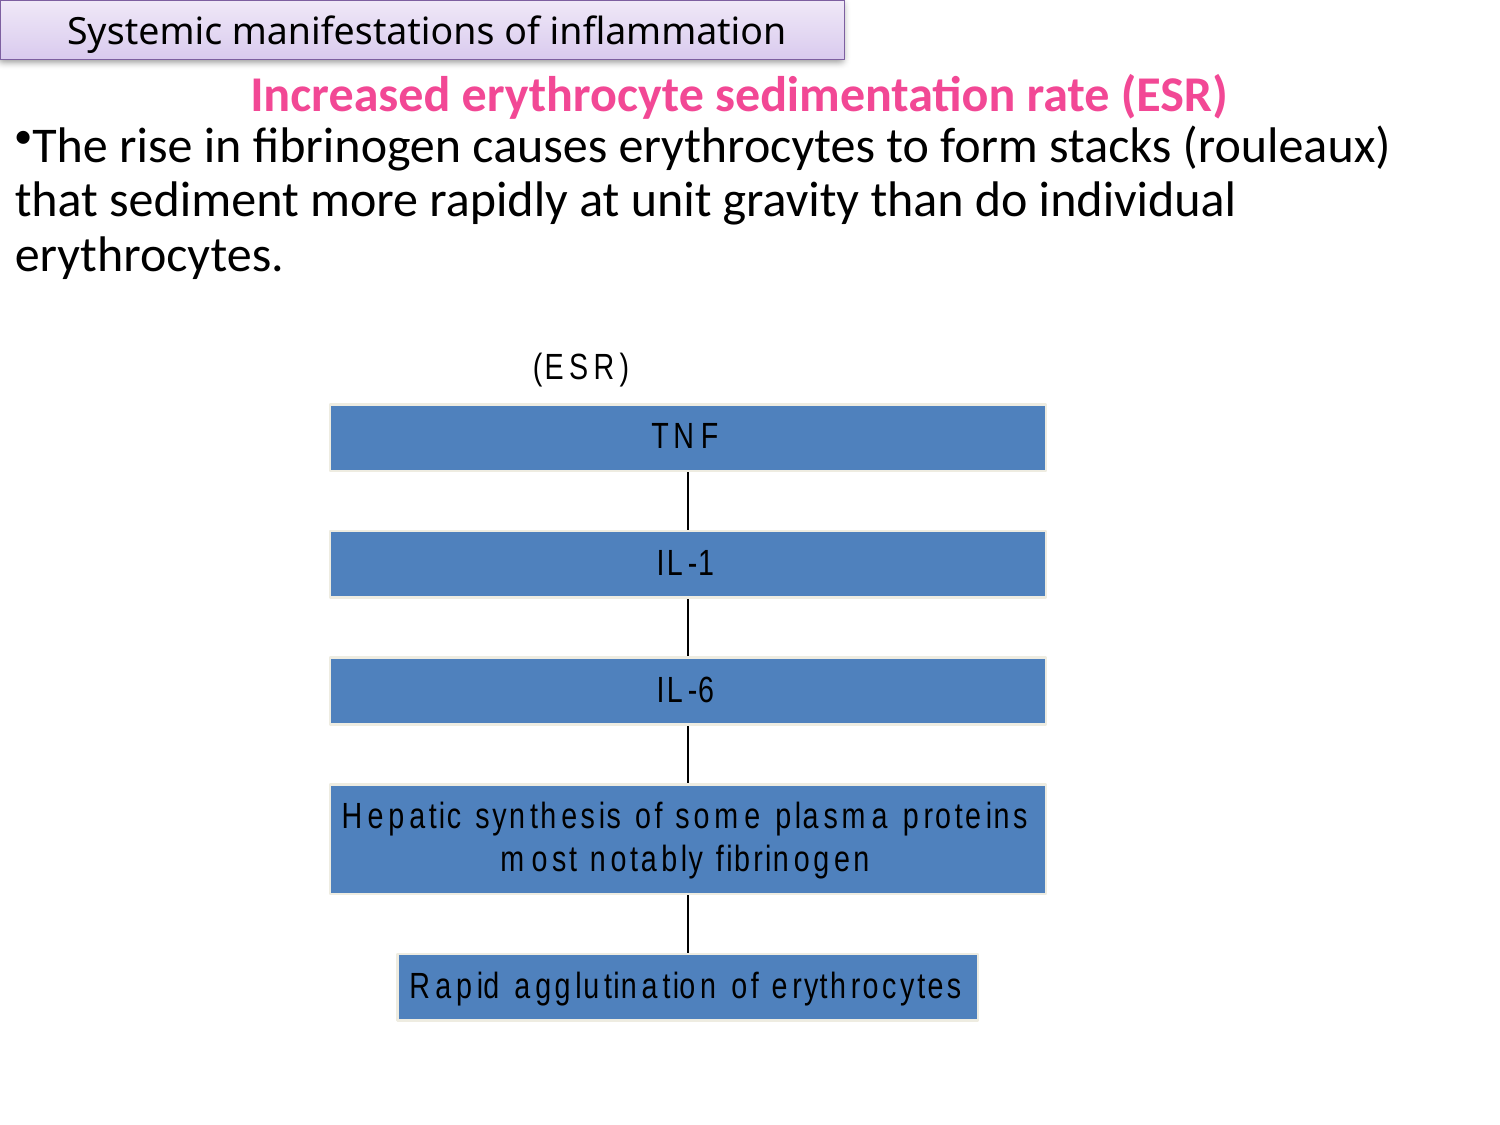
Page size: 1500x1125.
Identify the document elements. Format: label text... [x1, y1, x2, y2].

text_box The rise in fibrinogen causes erythrocytes to form stacks (rouleaux) that sediment more rapidly at unit gravity than do individual erythrocytes. [0, 112, 1500, 335]
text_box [324, 337, 1052, 1026]
text_box Increased erythrocyte sedimentation rate (ESR) [235, 54, 1244, 130]
text_box Systemic manifestations of inflammation [0, 0, 845, 60]
